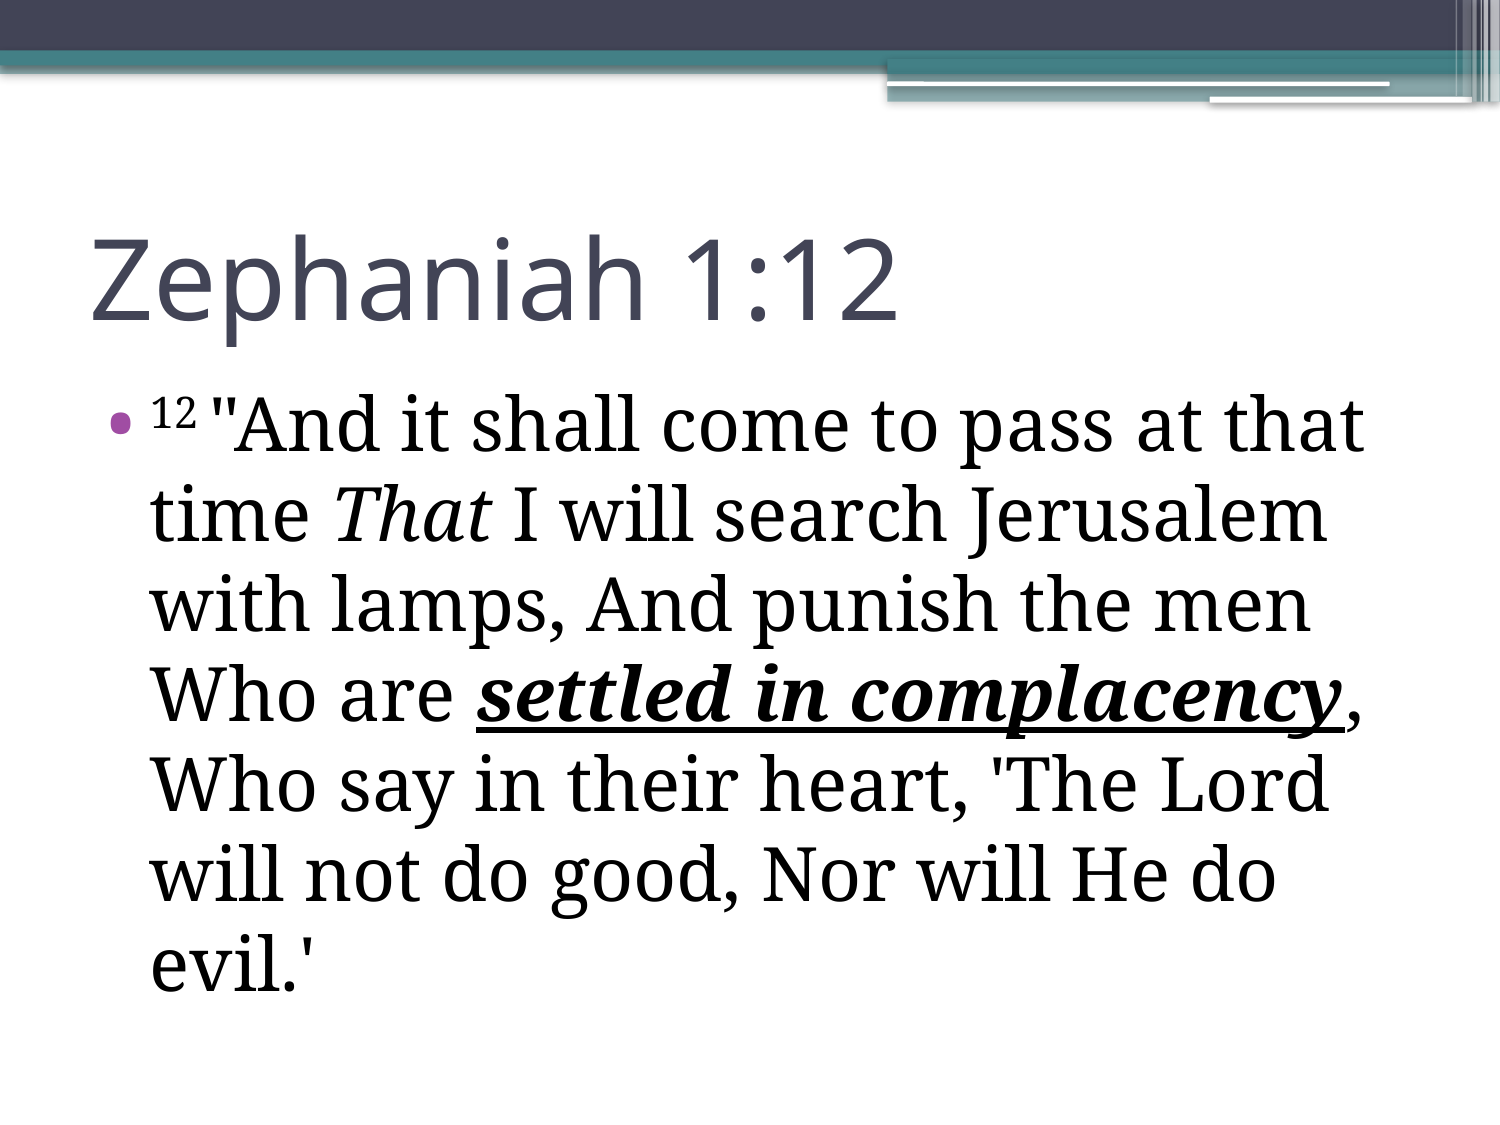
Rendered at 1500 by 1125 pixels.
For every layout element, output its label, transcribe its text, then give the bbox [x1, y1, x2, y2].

title Zephaniah 1:12 [75, 187, 1425, 363]
list 12 "And it shall come to pass at that time That I will search Jerusalem with lamps, And punish the men Who are settled in complacency, Who say in their heart, 'The Lord will not do good, Nor will He do evil.' [75, 368, 1425, 1079]
